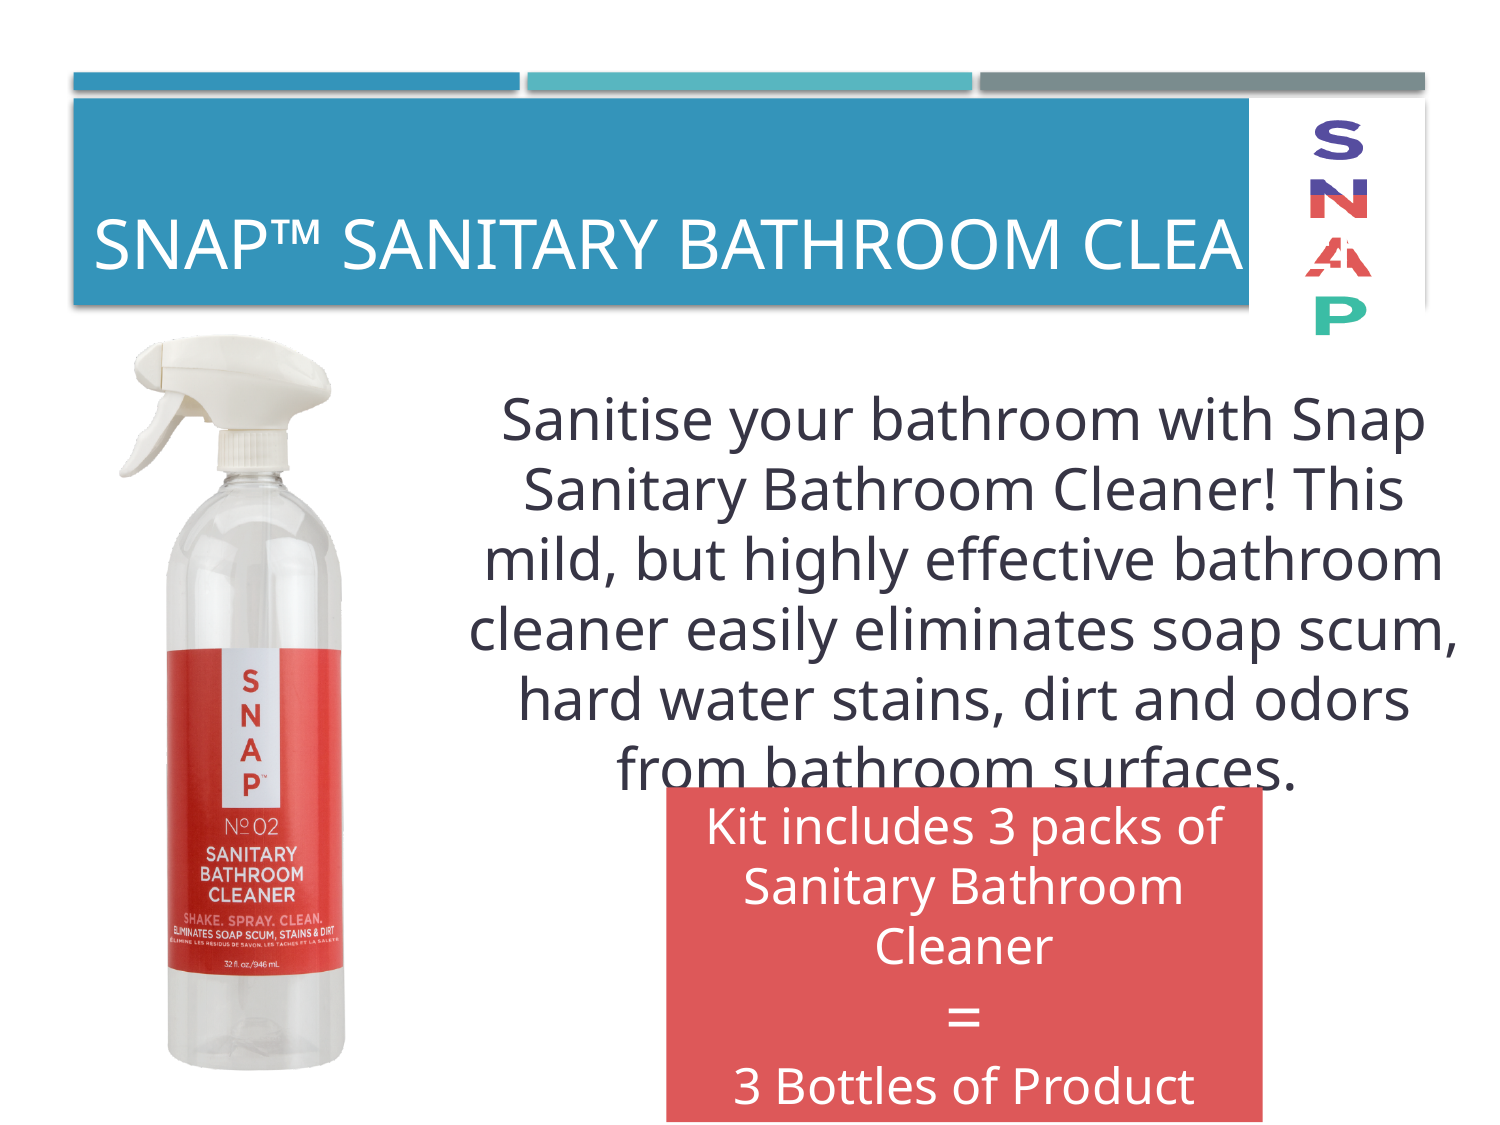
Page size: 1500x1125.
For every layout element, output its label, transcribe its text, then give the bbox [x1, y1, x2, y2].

text_box Kit includes 3 packs of Sanitary Bathroom Cleaner = 3 Bottles of Product [666, 787, 1263, 1123]
picture [0, 290, 626, 1125]
text_box Sanitise your bathroom with Snap Sanitary Bathroom Cleaner! This mild, but highly effective bathroom cleaner easily eliminates soap scum, hard water stains, dirt and odors from bathroom surfaces. [630, 374, 1482, 810]
picture [1249, 291, 1425, 358]
title Snap™ SANITARY BATHROOM CLEANER [78, 175, 1429, 291]
picture [1249, 98, 1425, 175]
